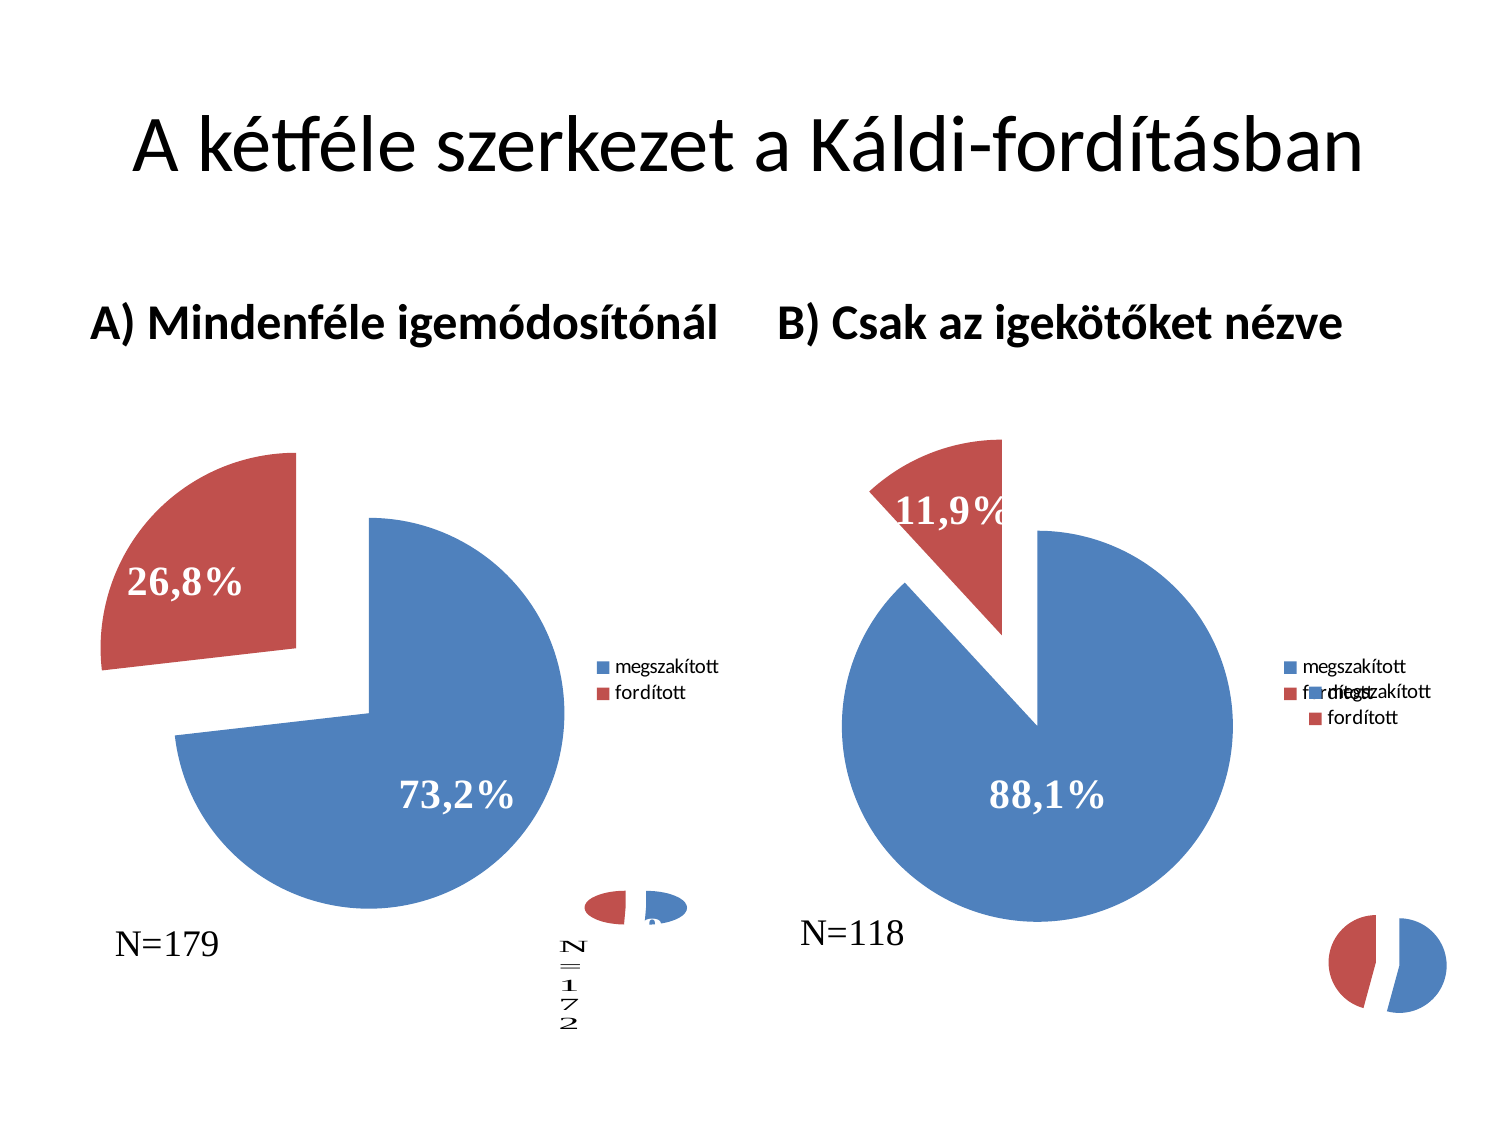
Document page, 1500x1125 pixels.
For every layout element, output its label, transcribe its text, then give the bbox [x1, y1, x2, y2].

chart [74, 356, 738, 1031]
chart [761, 356, 1451, 1031]
title A kétféle szerkezet a Káldi-fordításban [75, 45, 1425, 233]
list A) Mindenféle igemódosítónál [75, 251, 738, 356]
list B) Csak az igekötőket nézve [761, 251, 1425, 356]
